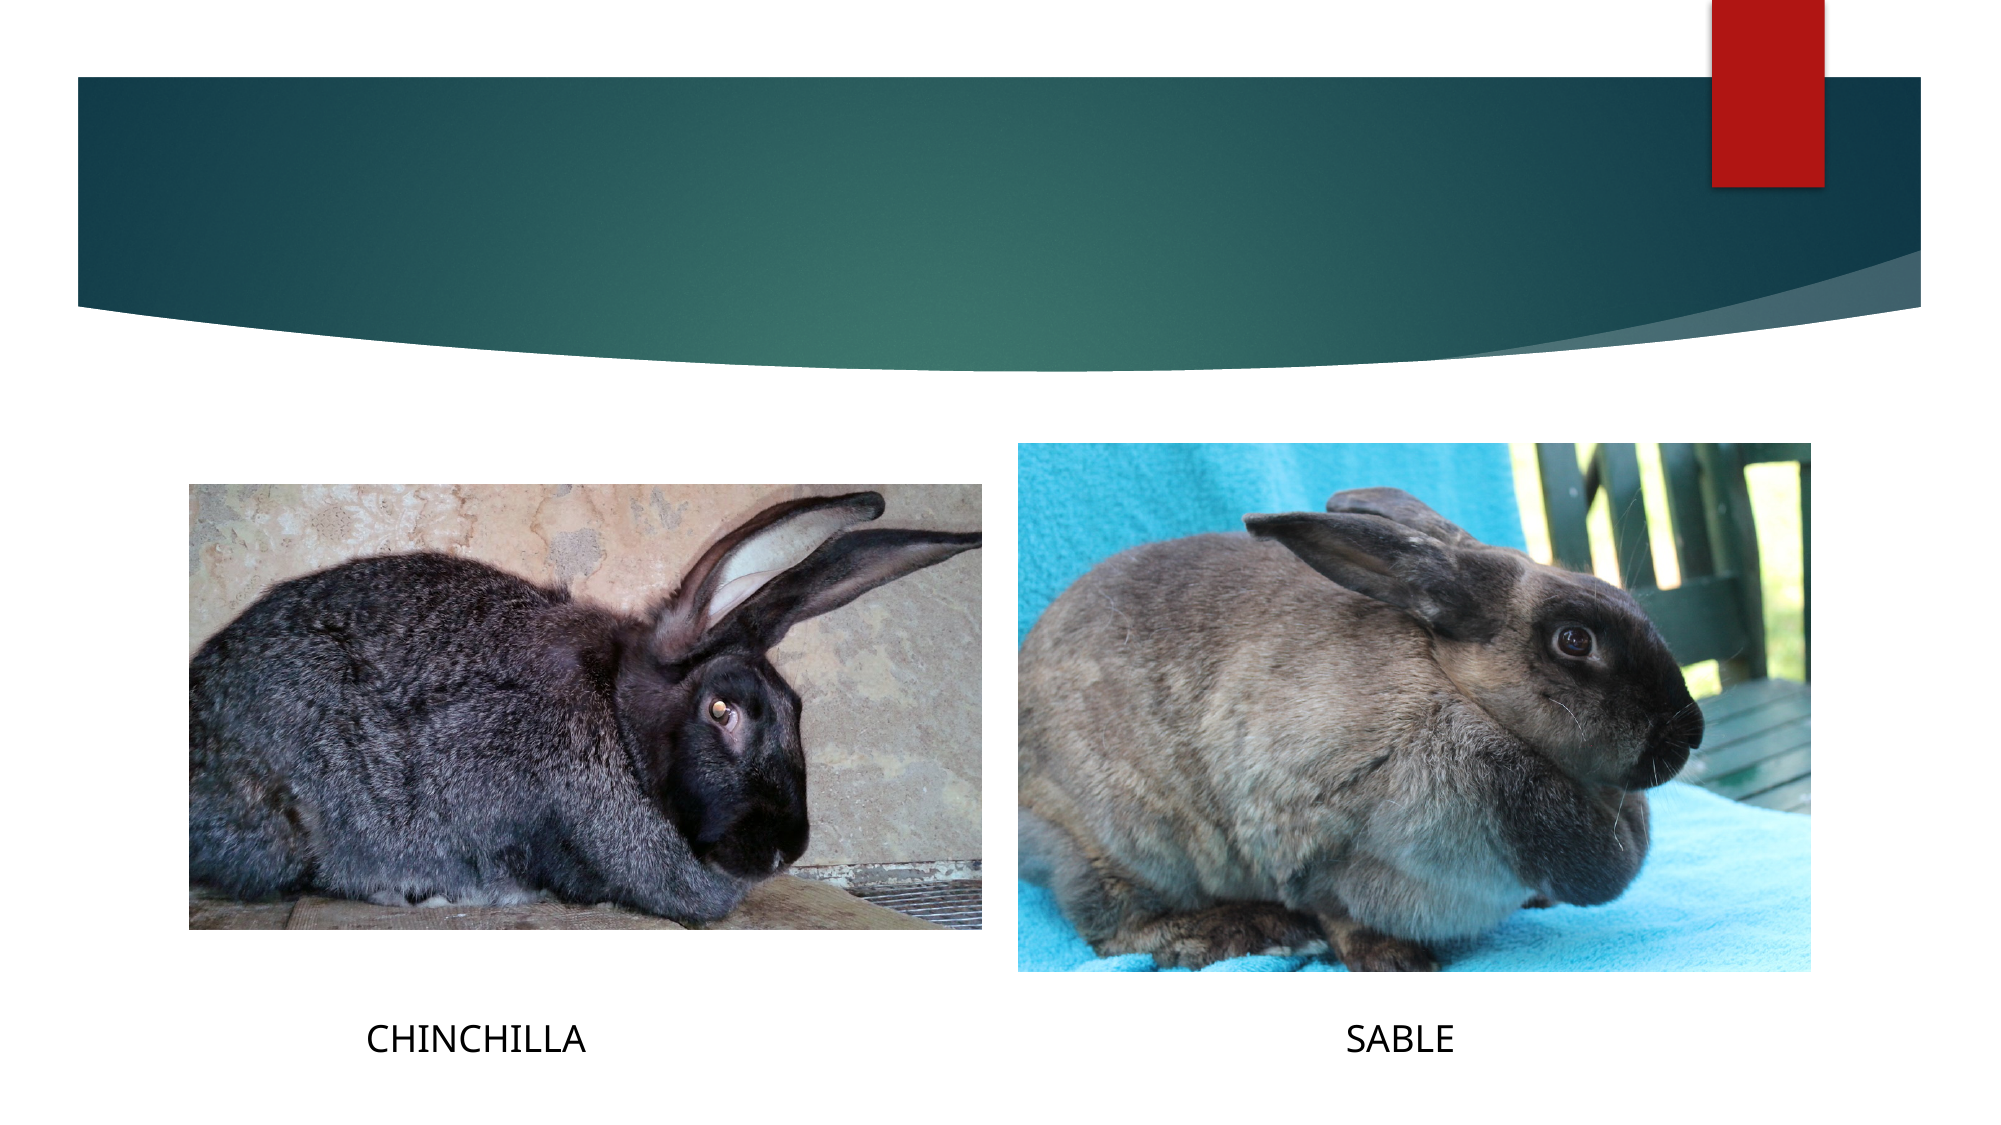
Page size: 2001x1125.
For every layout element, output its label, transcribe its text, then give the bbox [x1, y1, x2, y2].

text_box SABLE [1138, 1008, 1663, 1068]
text_box CHINCHILLA [224, 1008, 728, 1068]
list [1018, 443, 1811, 972]
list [189, 484, 982, 931]
